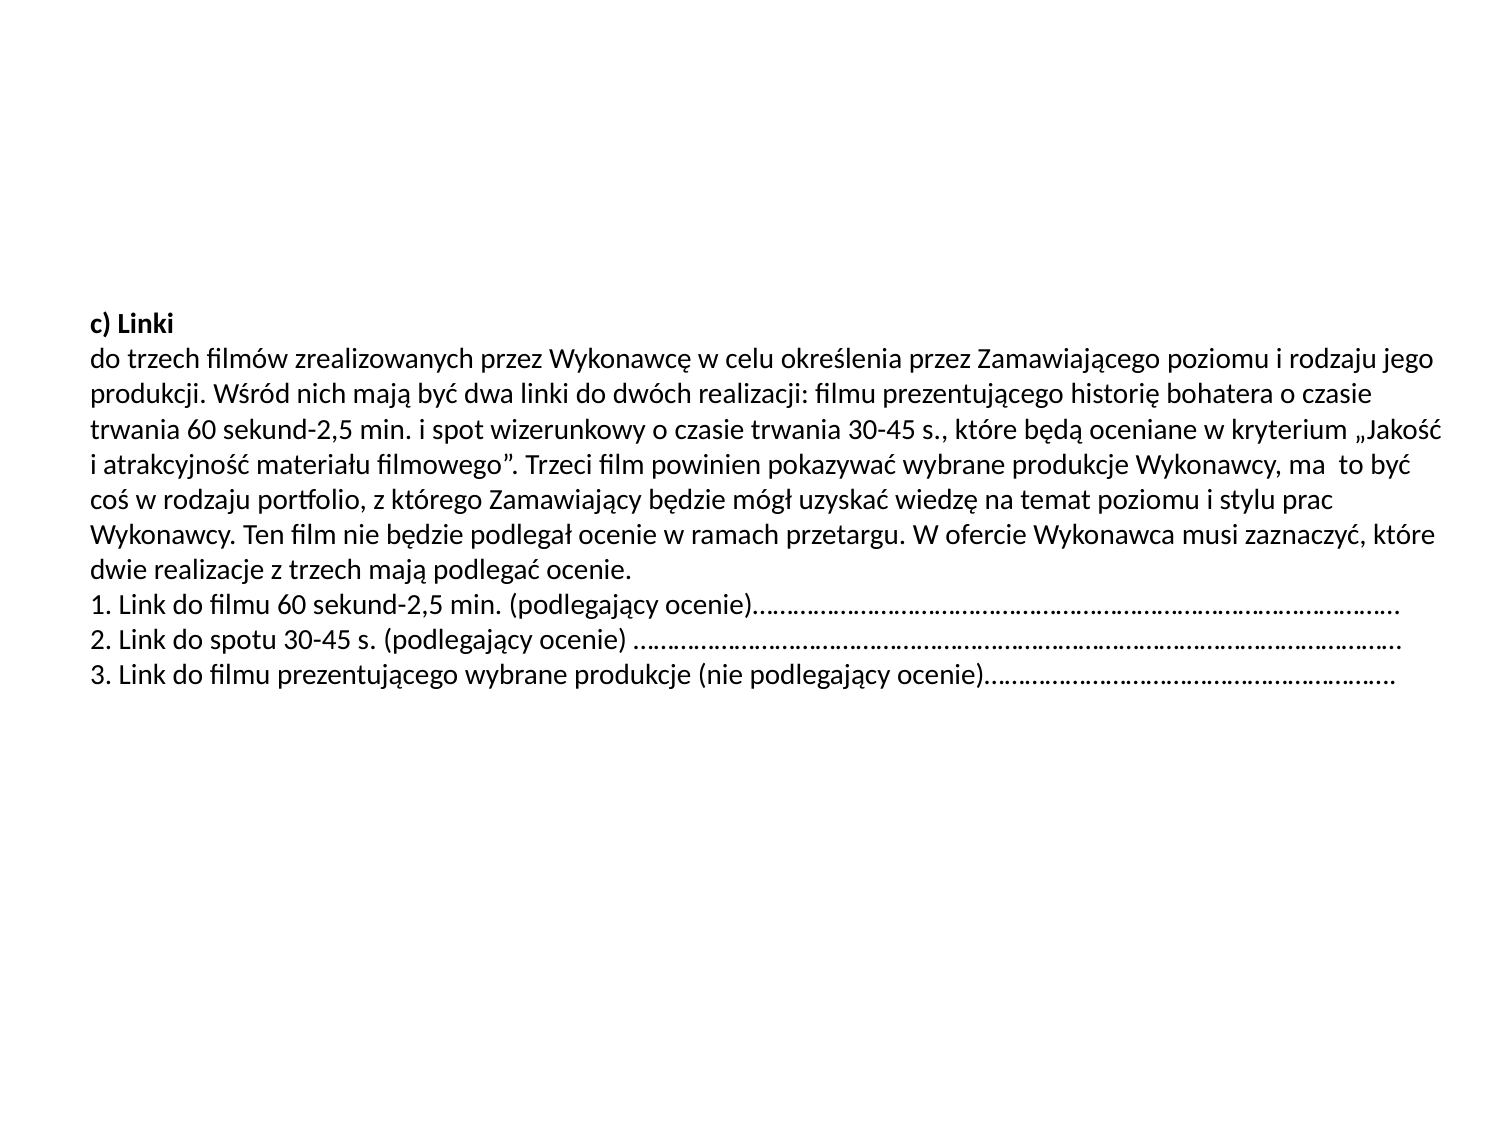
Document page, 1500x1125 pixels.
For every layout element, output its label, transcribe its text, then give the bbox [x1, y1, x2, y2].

title c) Linki do trzech filmów zrealizowanych przez Wykonawcę w celu określenia przez Zamawiającego poziomu i rodzaju jego produkcji. Wśród nich mają być dwa linki do dwóch realizacji: filmu prezentującego historię bohatera o czasie trwania 60 sekund-2,5 min. i spot wizerunkowy o czasie trwania 30-45 s., które będą oceniane w kryterium „Jakość i atrakcyjność materiału filmowego”. Trzeci film powinien pokazywać wybrane produkcje Wykonawcy, ma to być coś w rodzaju portfolio, z którego Zamawiający będzie mógł uzyskać wiedzę na temat poziomu i stylu prac Wykonawcy. Ten film nie będzie podlegał ocenie w ramach przetargu. W ofercie Wykonawca musi zaznaczyć, które dwie realizacje z trzech mają podlegać ocenie. 1. Link do filmu 60 sekund-2,5 min. (podlegający ocenie)…………………………………………………………………………………… 2. Link do spotu 30-45 s. (podlegający ocenie) …………………………………………………………………………………………………… 3. Link do filmu prezentującego wybrane produkcje (nie podlegający ocenie)……………………………………………………. [75, 66, 1459, 929]
